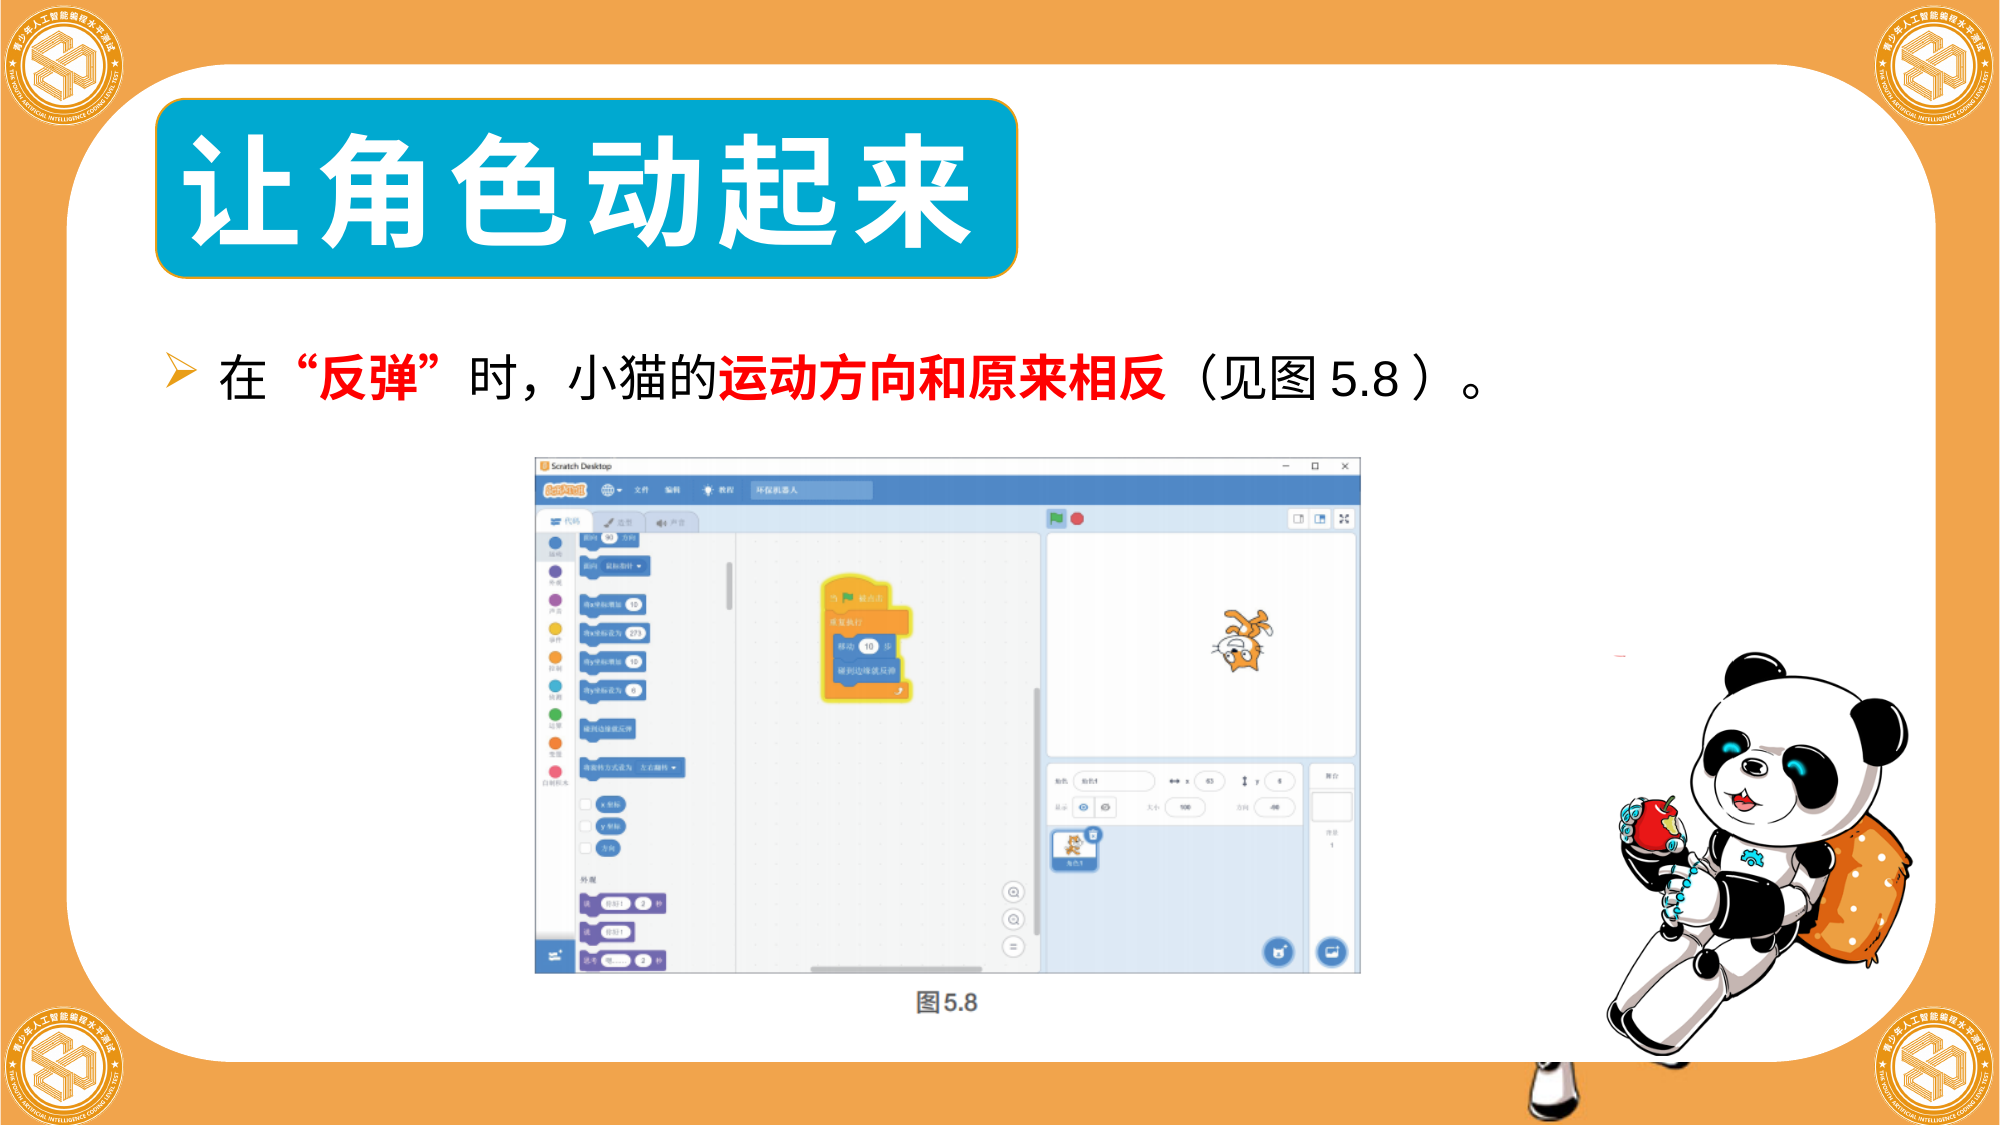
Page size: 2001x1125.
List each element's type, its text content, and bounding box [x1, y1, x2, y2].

text_box 在“反弹”时，小猫的运动方向和原来相反（见图5.8）。 [147, 279, 1885, 415]
picture [0, 0, 2000, 1125]
text_box 让角色动起来 [155, 97, 1019, 279]
